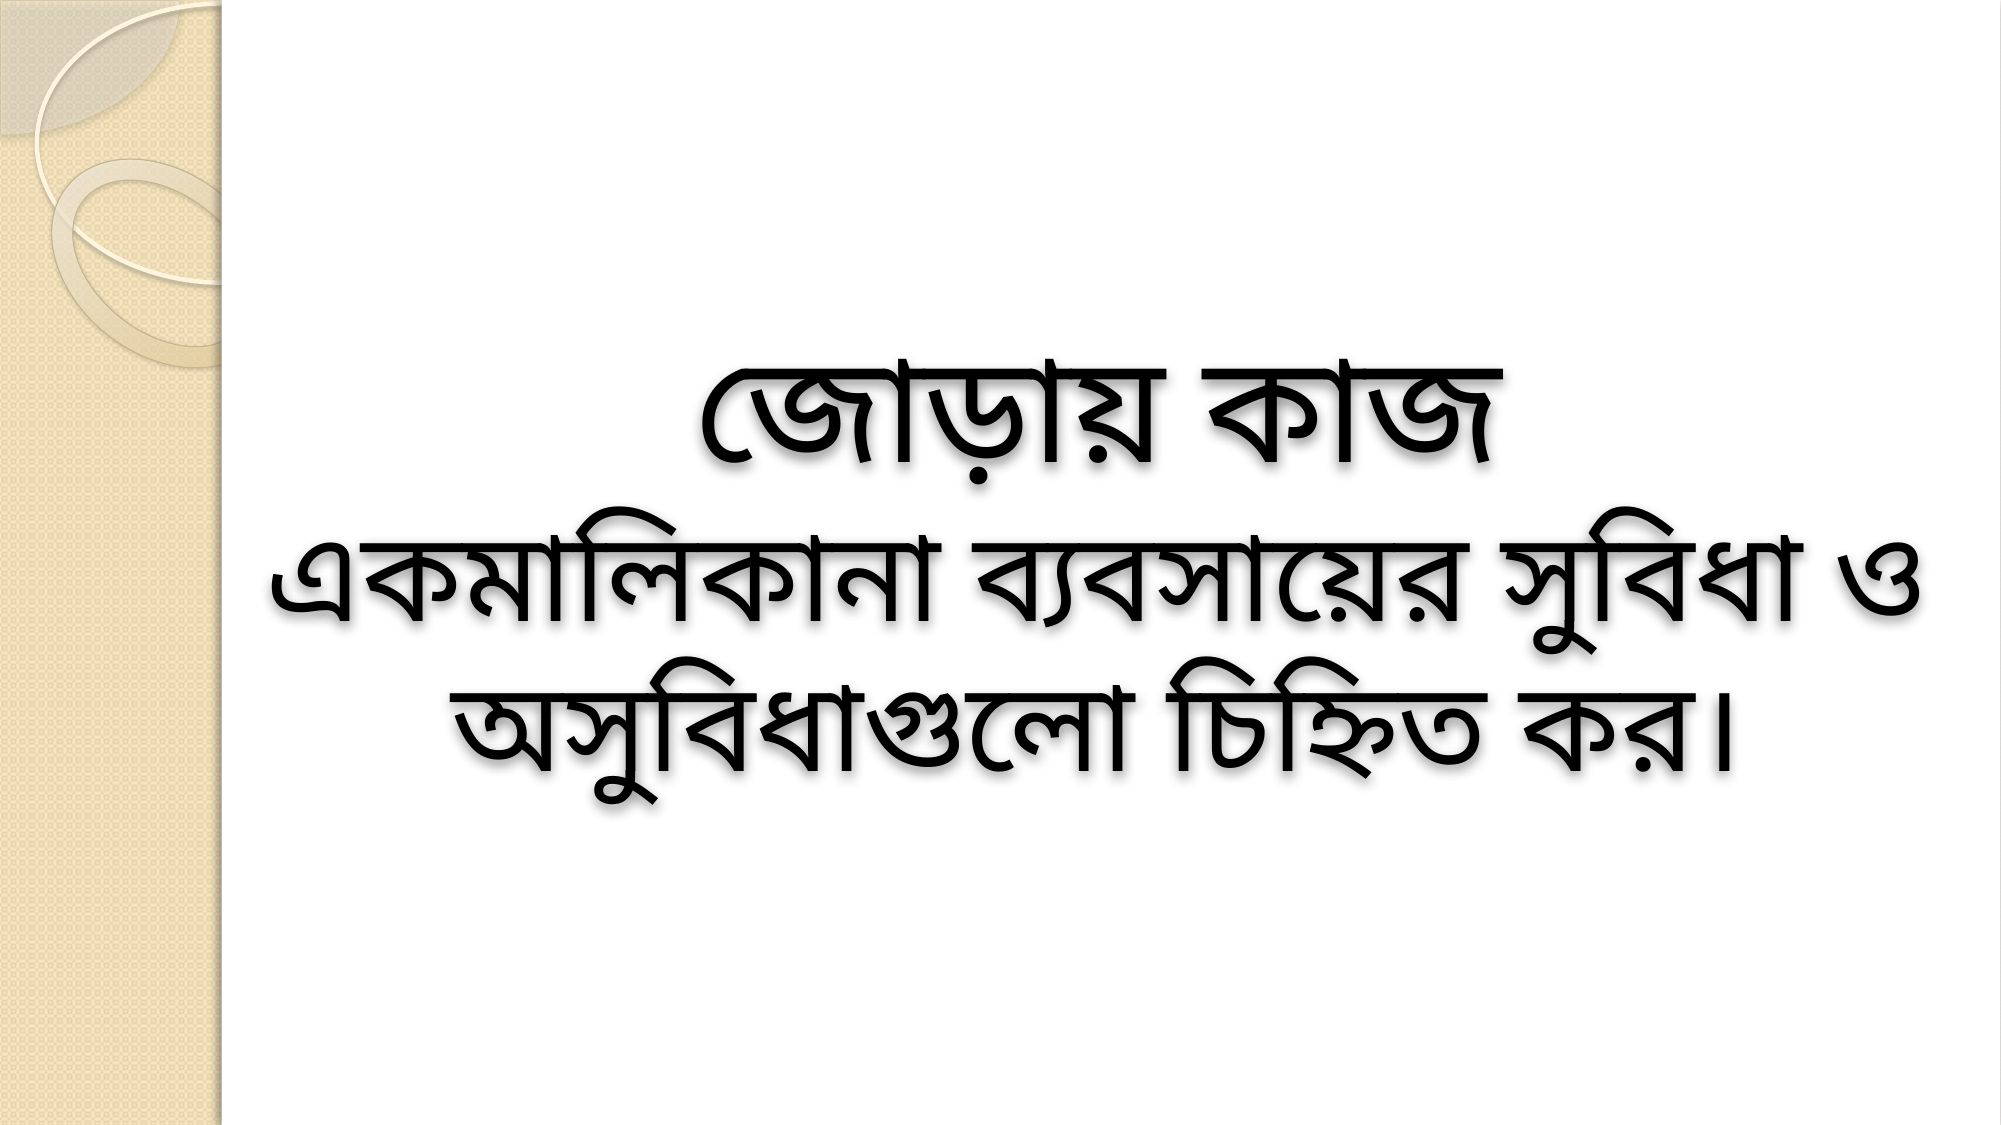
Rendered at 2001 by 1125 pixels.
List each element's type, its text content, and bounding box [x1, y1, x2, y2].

text_box জোড়ায় কাজ একমালিকানা ব্যবসায়ের সুবিধা ও অসুবিধাগুলো চিহ্নিত কর। [241, 126, 1952, 966]
